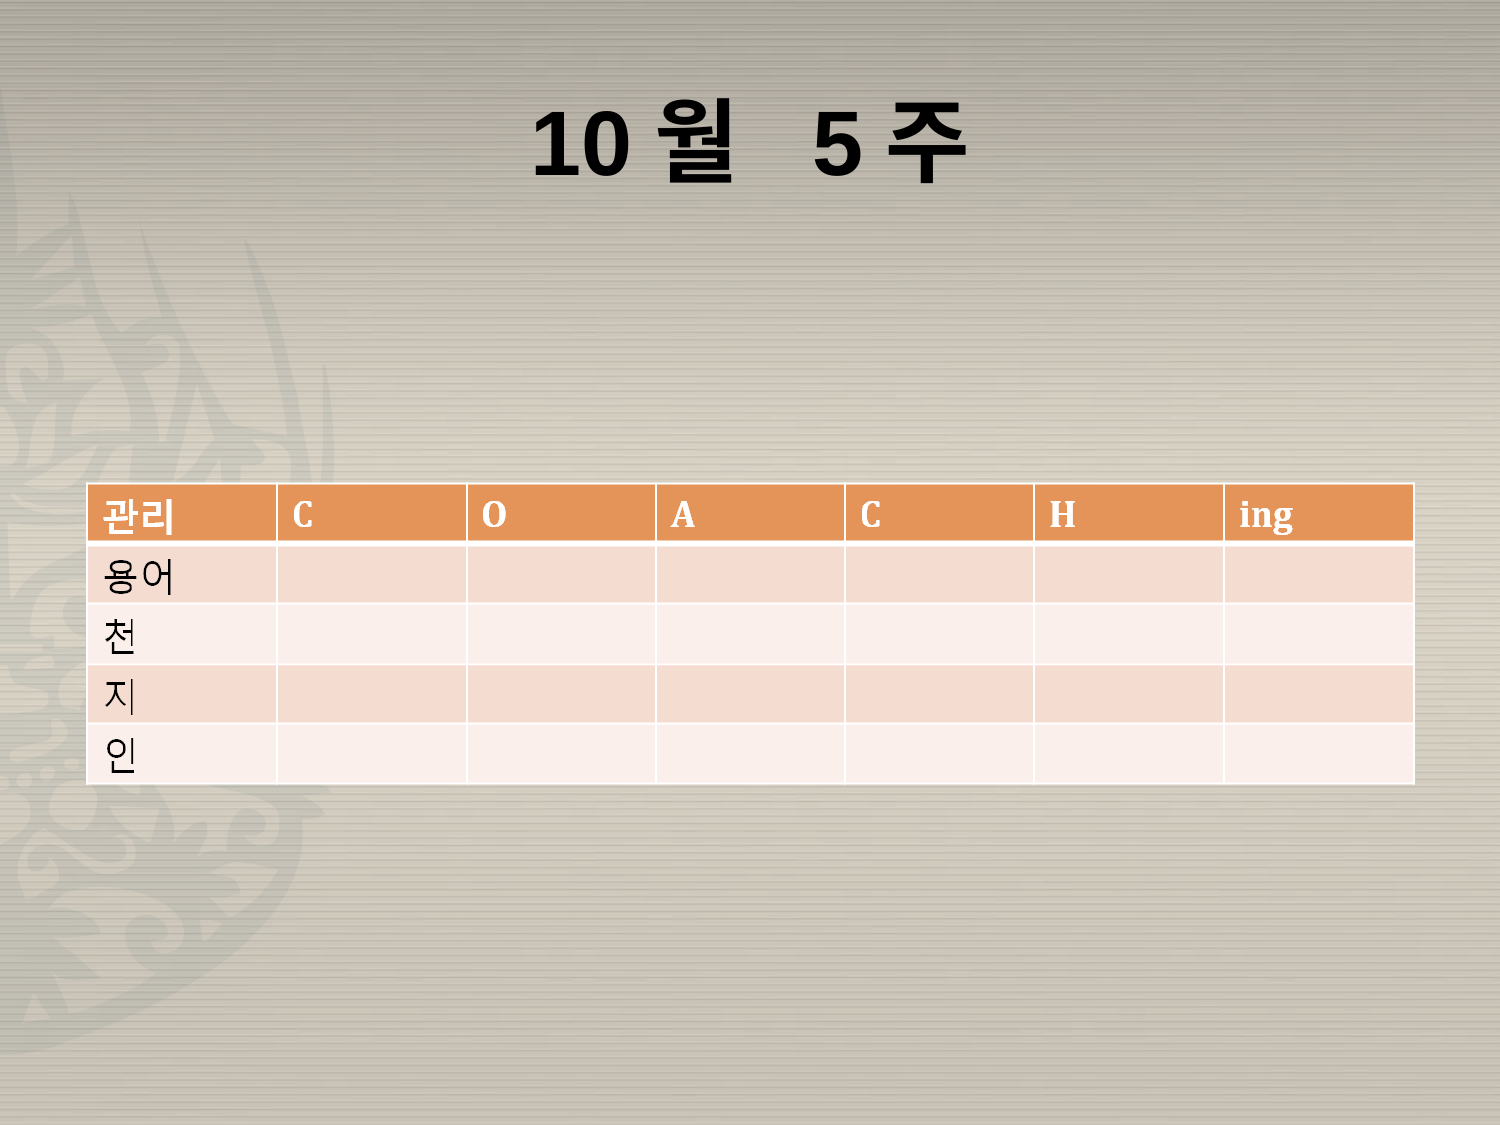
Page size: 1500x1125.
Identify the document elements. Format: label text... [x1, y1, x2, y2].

title 10월 5주 [75, 45, 1425, 233]
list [74, 472, 1426, 796]
